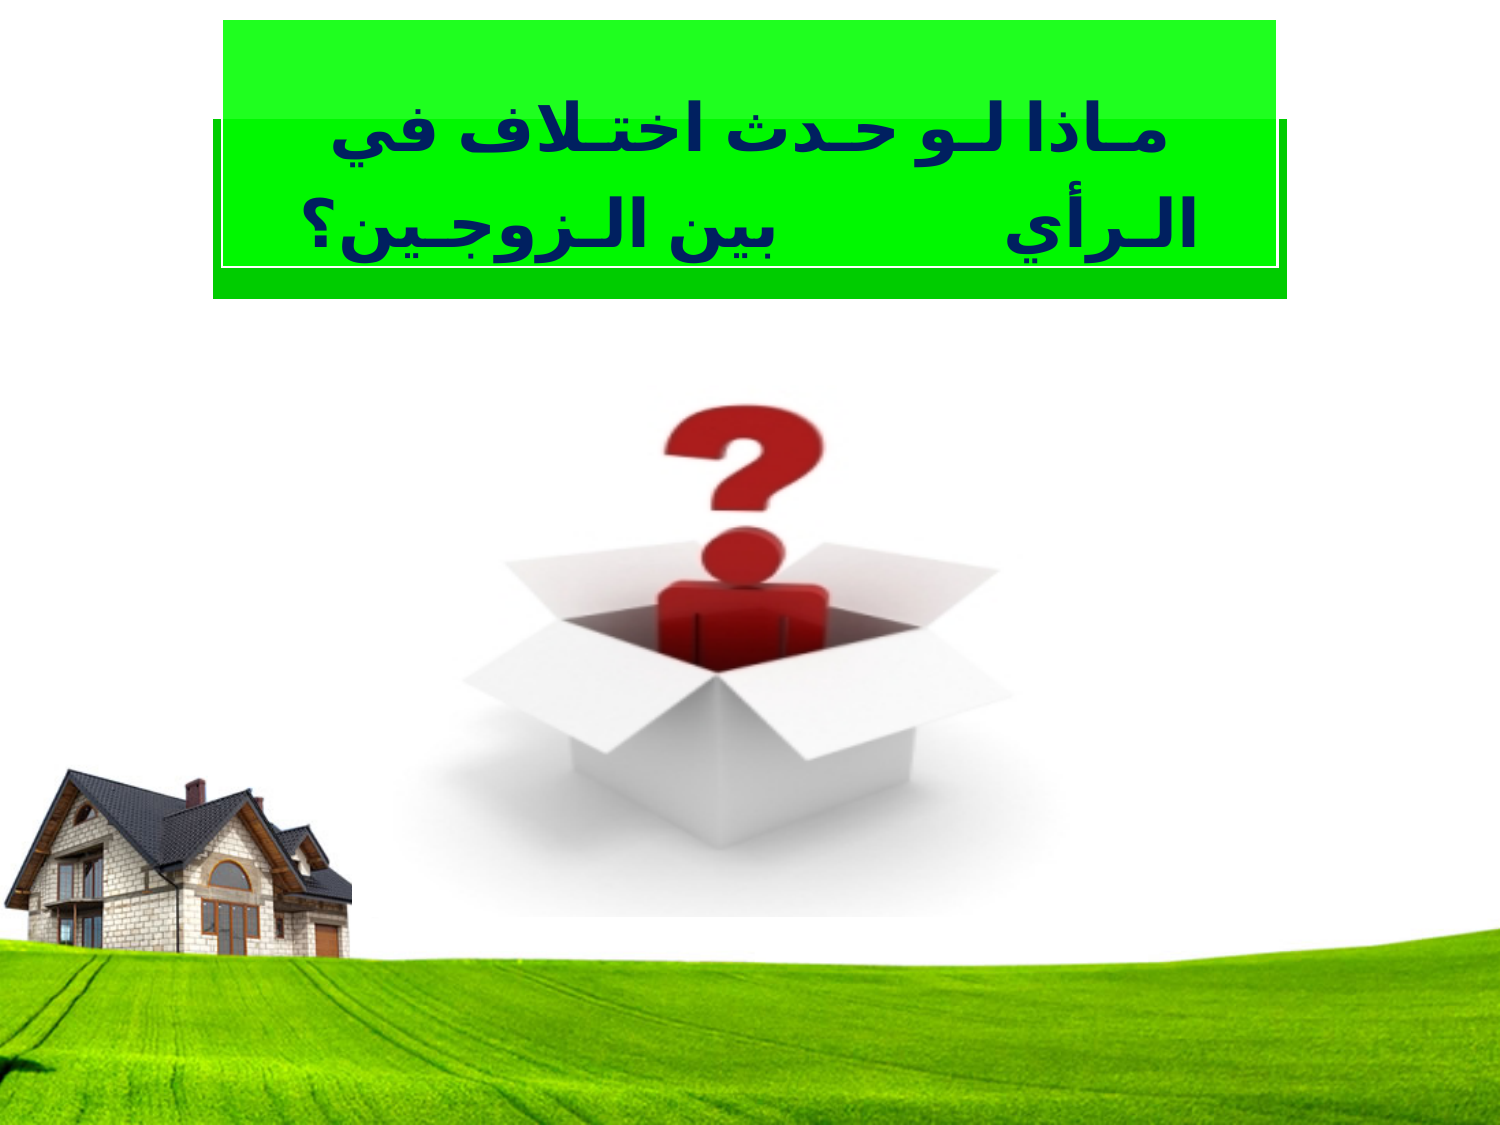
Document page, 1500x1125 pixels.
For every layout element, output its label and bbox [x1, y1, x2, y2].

text_box [211, 18, 1289, 301]
picture [0, 0, 1500, 1125]
